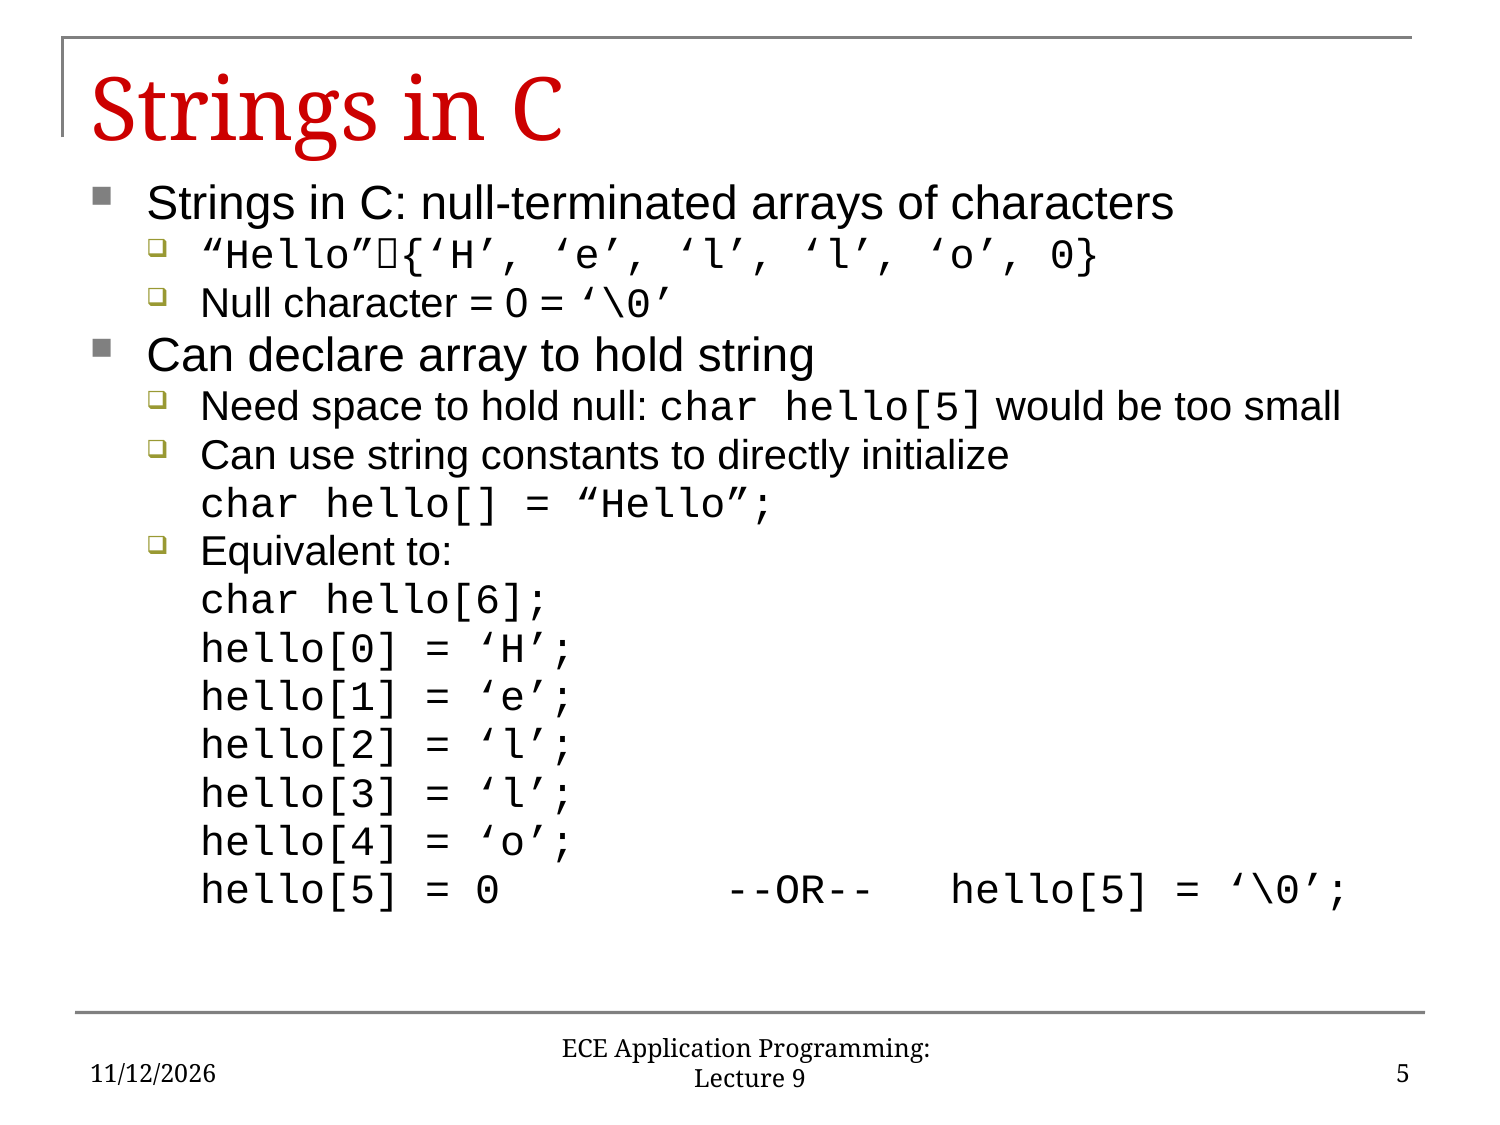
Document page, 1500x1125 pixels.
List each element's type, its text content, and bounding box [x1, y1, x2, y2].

list Strings in C: null-terminated arrays of characters “Hello”{‘H’, ‘e’, ‘l’, ‘l’, ‘o’, 0} Null character = 0 = ‘\0’ Can declare array to hold string Need space to hold null: char hello[5] would be too small Can use string constants to directly initialize char hello[] = “Hello”; Equivalent to: char hello[6]; hello[0] = ‘H’; hello[1] = ‘e’; hello[2] = ‘l’; hello[3] = ‘l’; hello[4] = ‘o’; hello[5] = 0 --OR-- hello[5] = ‘\0’; [75, 174, 1425, 1006]
footer ECE Application Programming: Lecture 9 [512, 1024, 988, 1101]
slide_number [74, 1023, 426, 1100]
slide_number 5 [1074, 1023, 1426, 1100]
title Strings in C [75, 45, 1425, 163]
